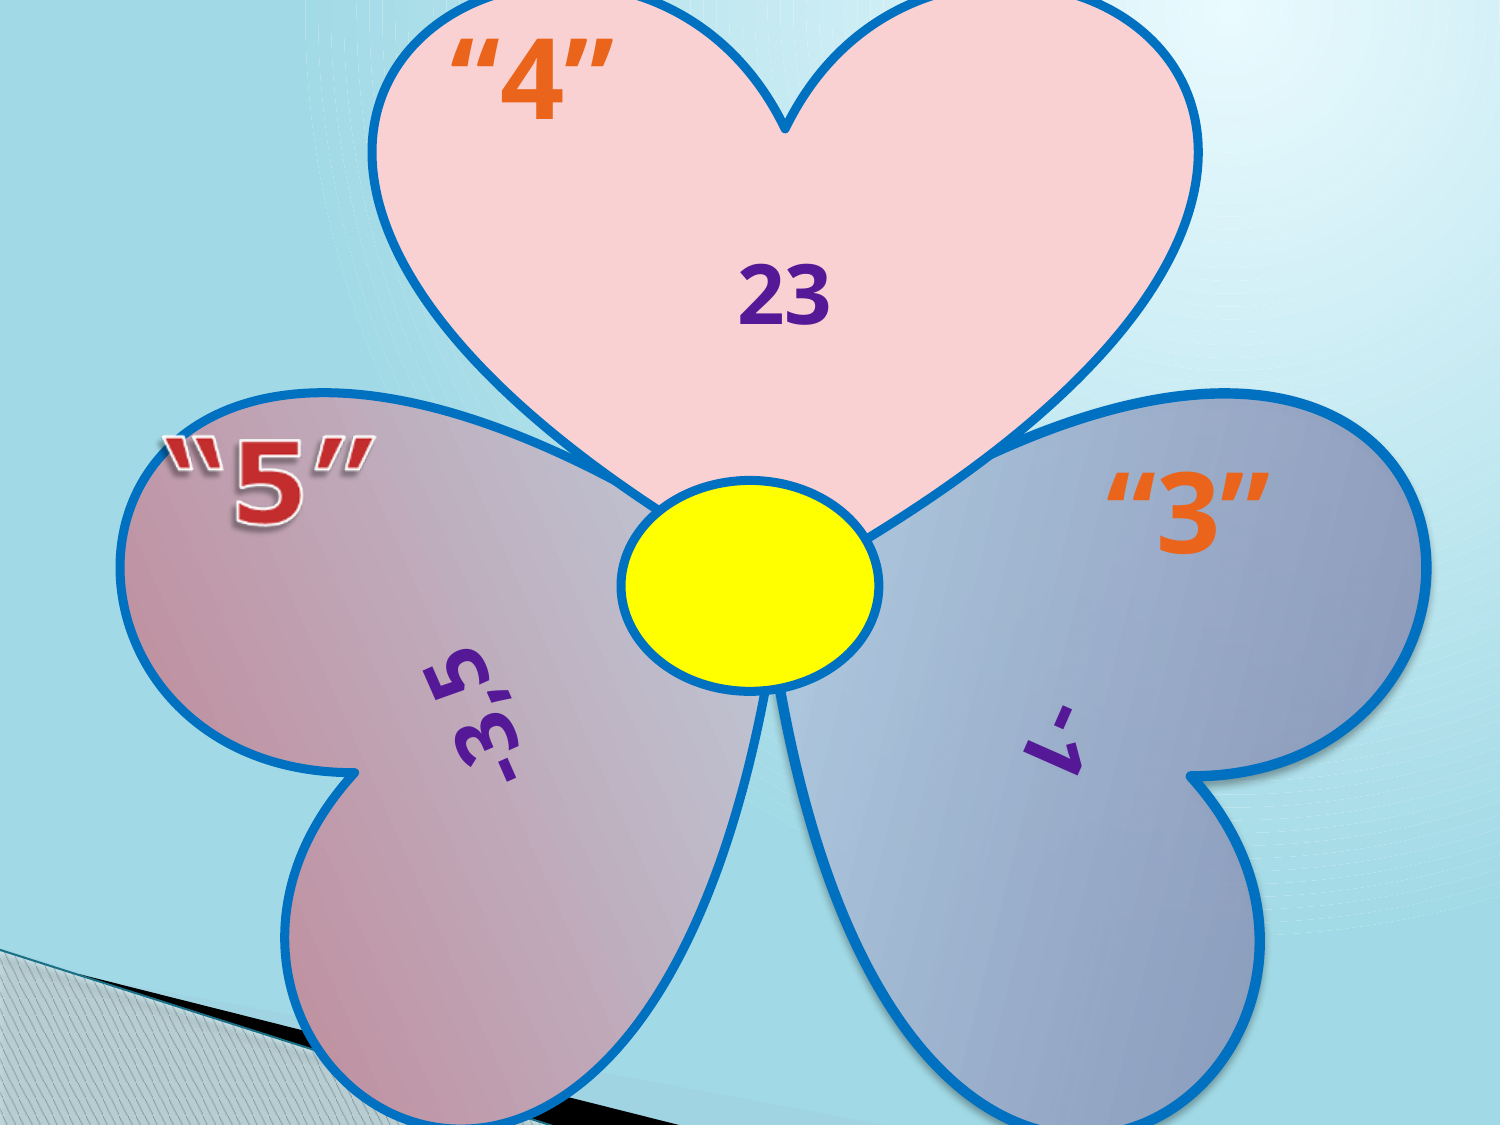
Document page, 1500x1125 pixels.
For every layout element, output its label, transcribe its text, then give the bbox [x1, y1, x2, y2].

text_box “4” [435, 0, 630, 150]
text_box “3” [1066, 433, 1311, 584]
picture [81, 374, 447, 561]
text_box -1 [775, 388, 1432, 1125]
text_box -3,5 [115, 408, 769, 1125]
text_box 23 [367, 0, 1203, 541]
text_box [616, 475, 884, 696]
